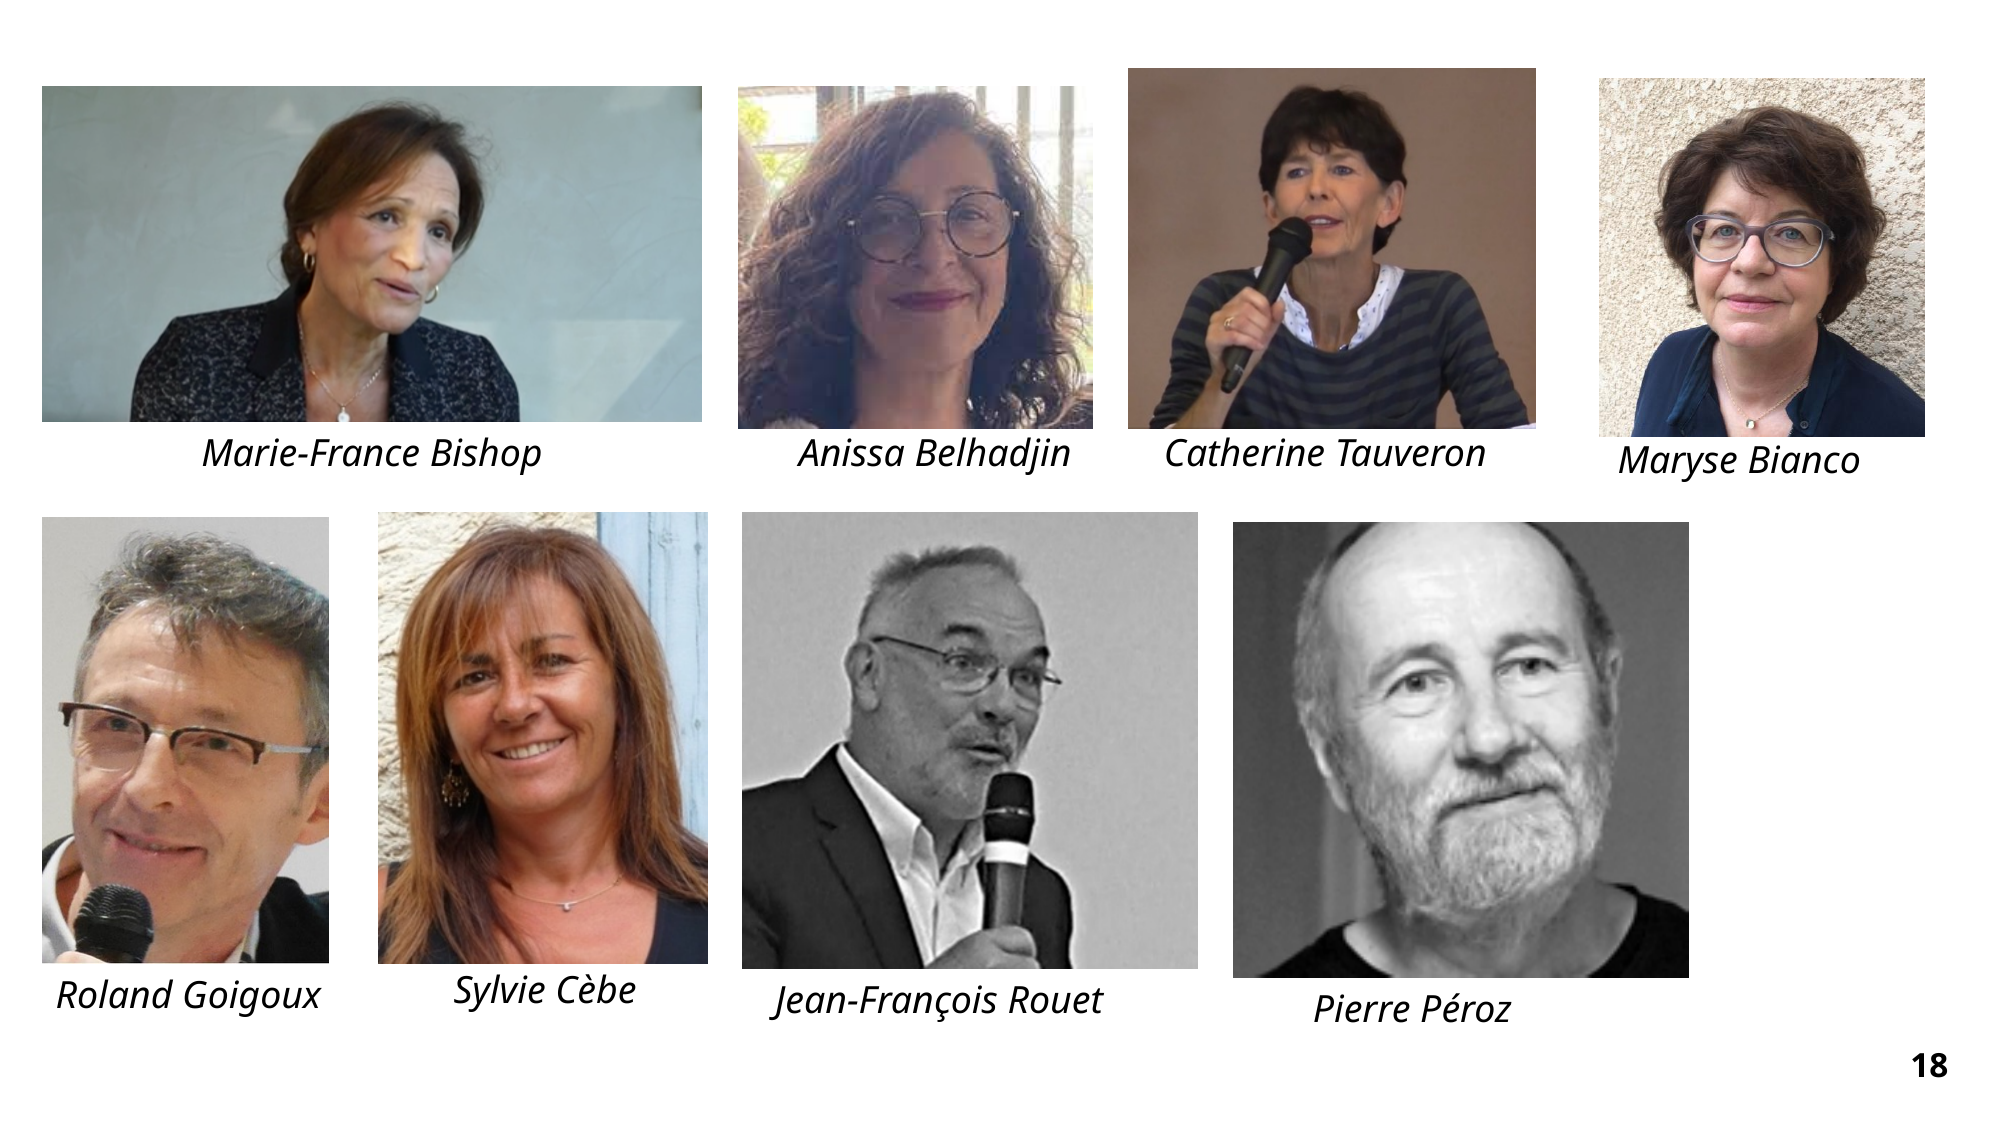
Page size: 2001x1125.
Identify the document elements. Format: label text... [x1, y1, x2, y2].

text_box Jean-François Rouet [746, 969, 1133, 1029]
picture [1599, 78, 1925, 437]
picture [742, 512, 1198, 969]
slide_number 18 [1862, 1036, 1964, 1097]
text_box Sylvie Cèbe [352, 958, 739, 1019]
picture [1128, 68, 1536, 429]
text_box Pierre Péroz [1219, 977, 1606, 1038]
picture [738, 86, 1093, 429]
picture [378, 512, 708, 964]
text_box Roland Goigoux [32, 963, 345, 1023]
text_box Catherine Tauveron [1132, 429, 1519, 482]
picture [1233, 522, 1689, 978]
text_box Anissa Belhadjin [742, 421, 1129, 482]
picture [42, 517, 329, 964]
text_box Maryse Bianco [1546, 428, 1933, 488]
picture [42, 86, 702, 422]
text_box Marie-France Bishop [42, 422, 702, 482]
